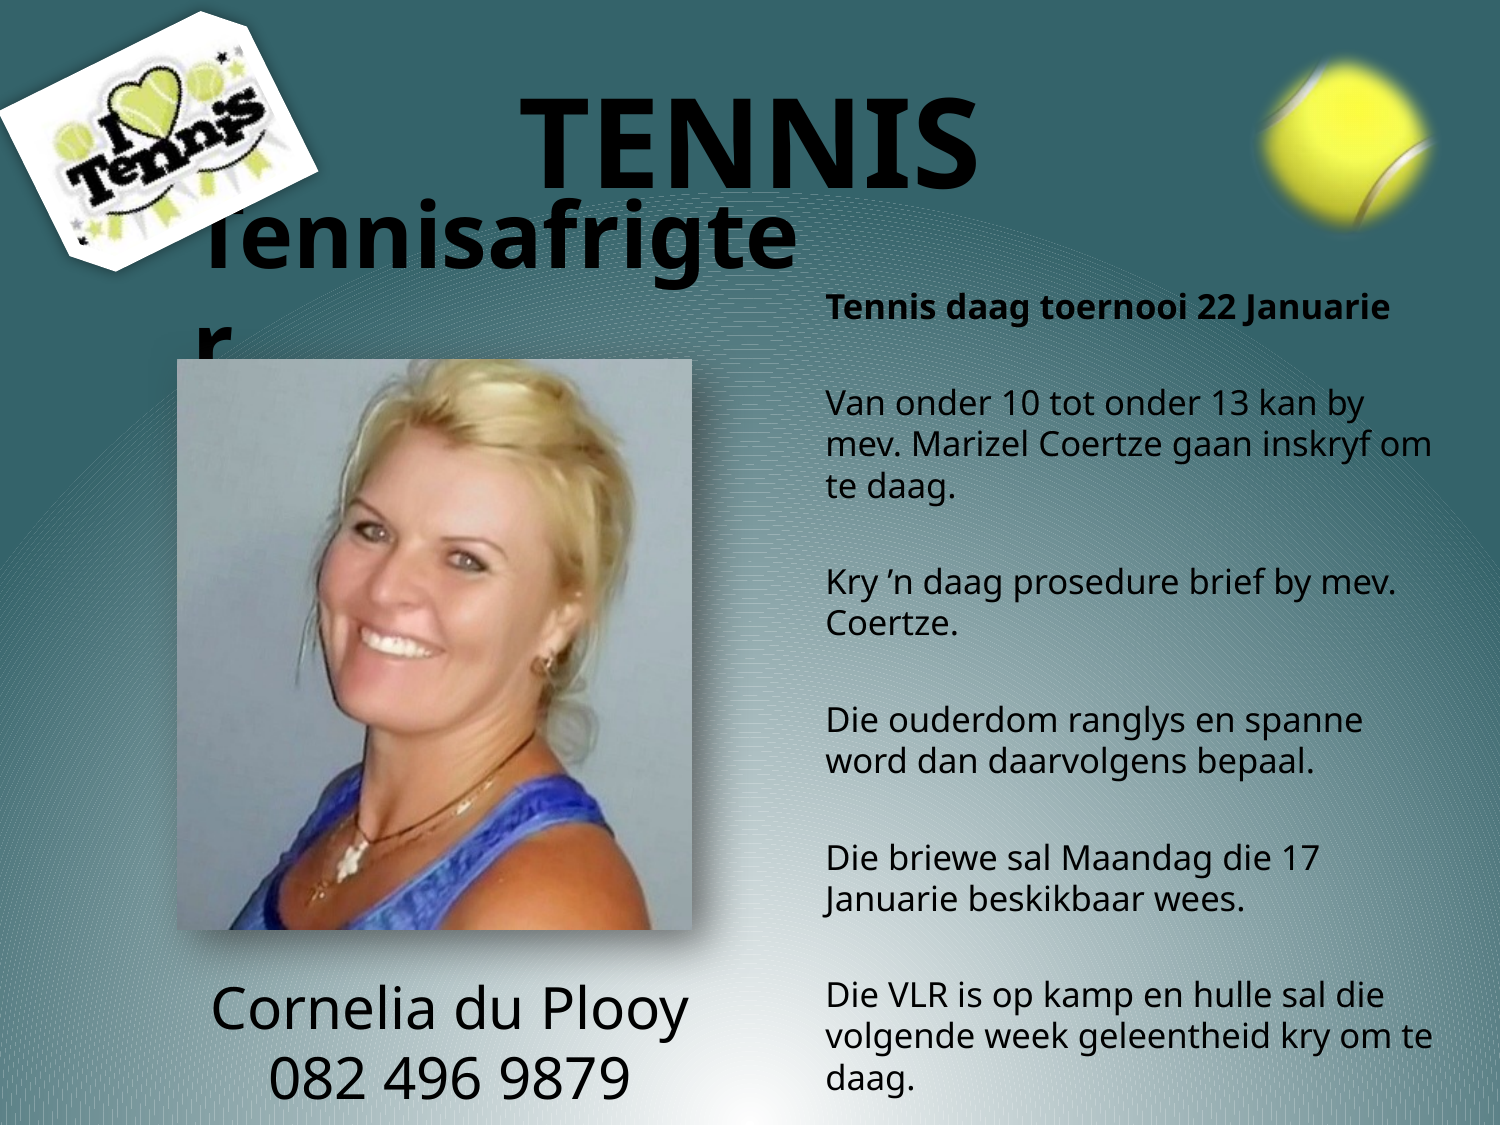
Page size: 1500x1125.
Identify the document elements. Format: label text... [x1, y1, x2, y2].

list Tennisafrigter [177, 225, 841, 349]
list Tennis daag toernooi 22 Januarie Van onder 10 tot onder 13 kan by mev. Marizel Coertze gaan inskryf om te daag. Kry ’n daag prosedure brief by mev. Coertze. Die ouderdom ranglys en spanne word dan daarvolgens bepaal. Die briewe sal Maandag die 17 Januarie beskikbaar wees. Die VLR is op kamp en hulle sal die volgende week geleentheid kry om te daag. [788, 277, 1452, 1106]
picture [1244, 44, 1448, 247]
picture [18, 28, 298, 255]
title TENNIS [267, 44, 1244, 233]
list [177, 359, 692, 930]
text_box Cornelia du Plooy 082 496 9879 [195, 963, 705, 1119]
title TENNIS [75, 44, 111, 50]
